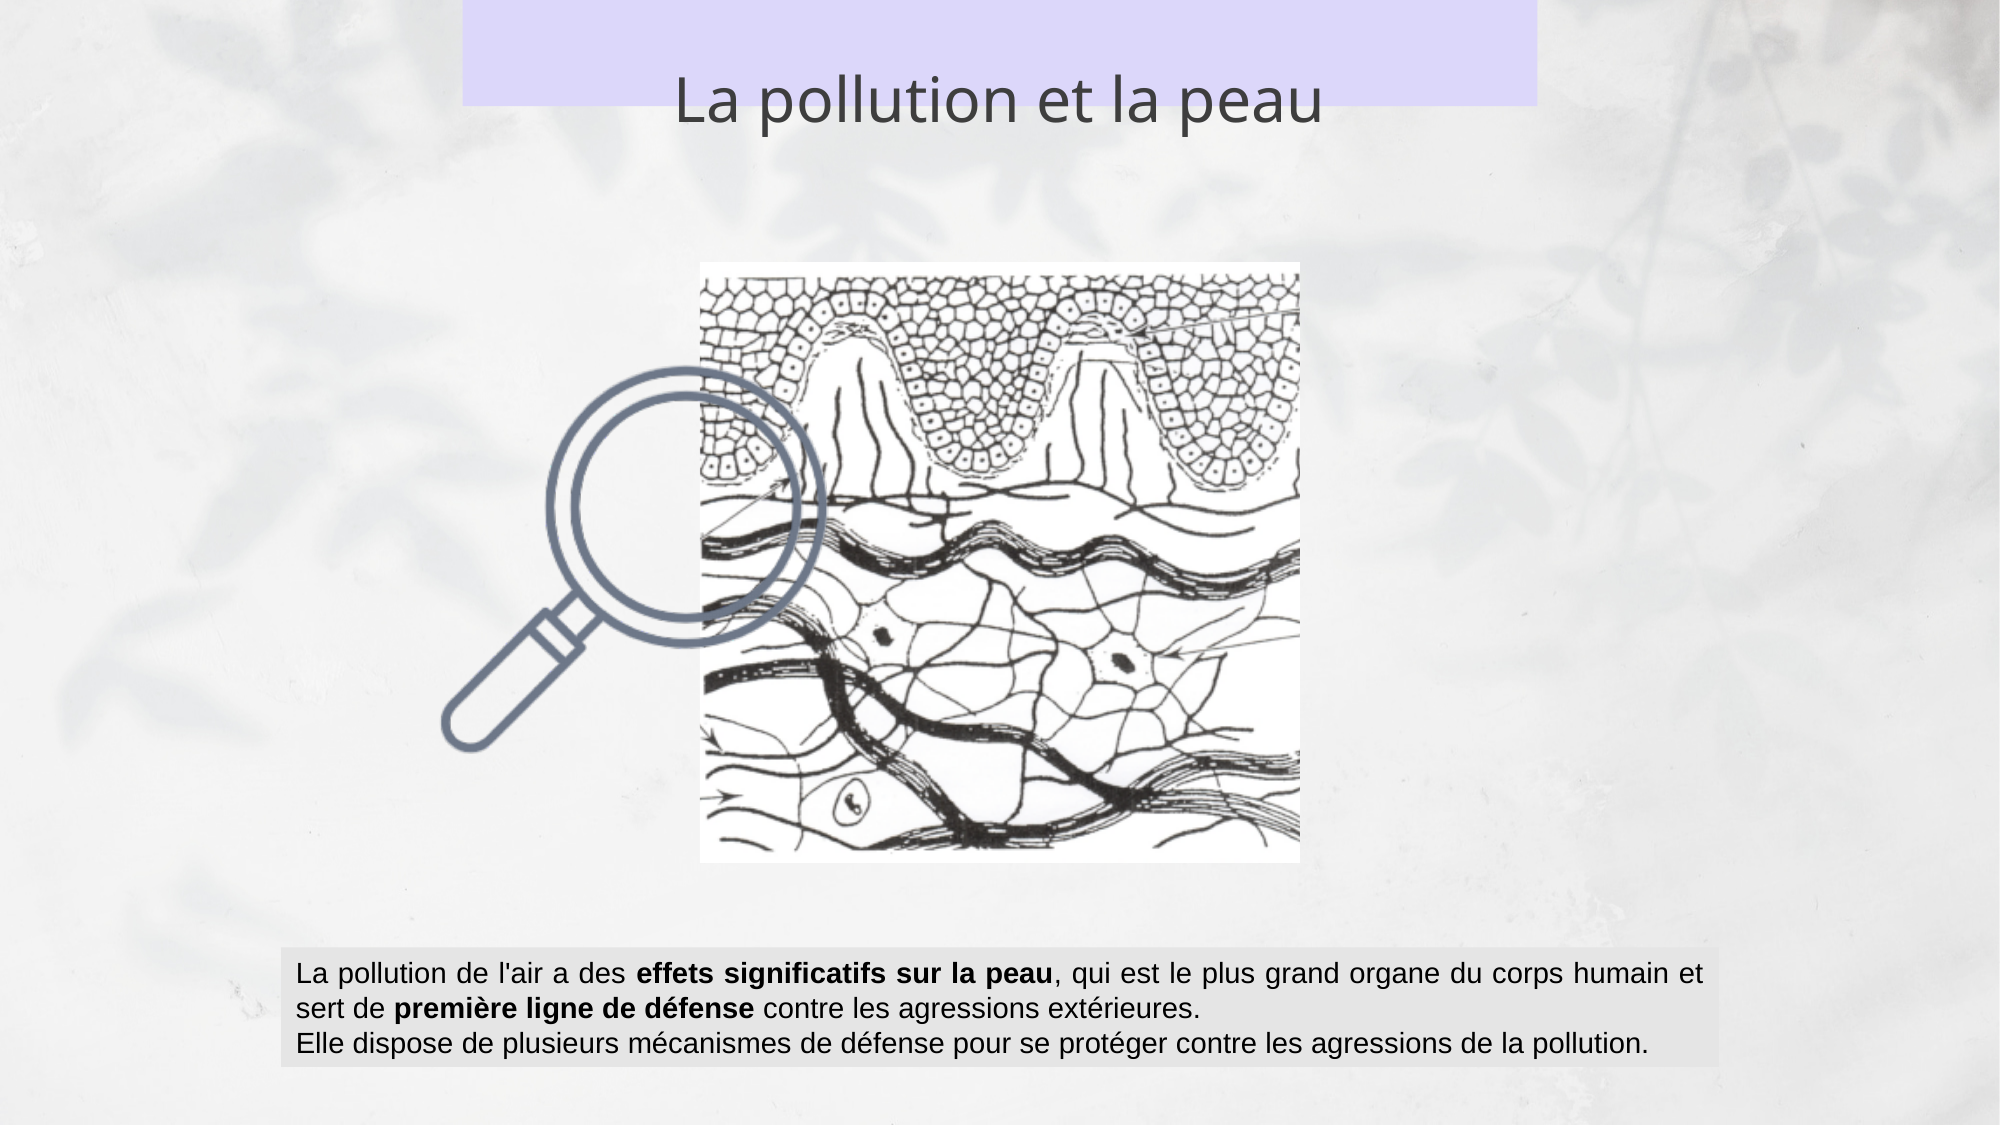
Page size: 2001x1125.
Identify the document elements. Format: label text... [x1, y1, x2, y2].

text_box La pollution et la peau [364, 53, 1636, 143]
text_box La pollution de l'air a des effets significatifs sur la peau, qui est le plus grand organe du corps humain et sert de première ligne de défense contre les agressions extérieures. Elle dispose de plusieurs mécanismes de défense pour se protéger contre les agressions de la pollution. [281, 947, 1719, 1067]
picture [0, 0, 2000, 1125]
